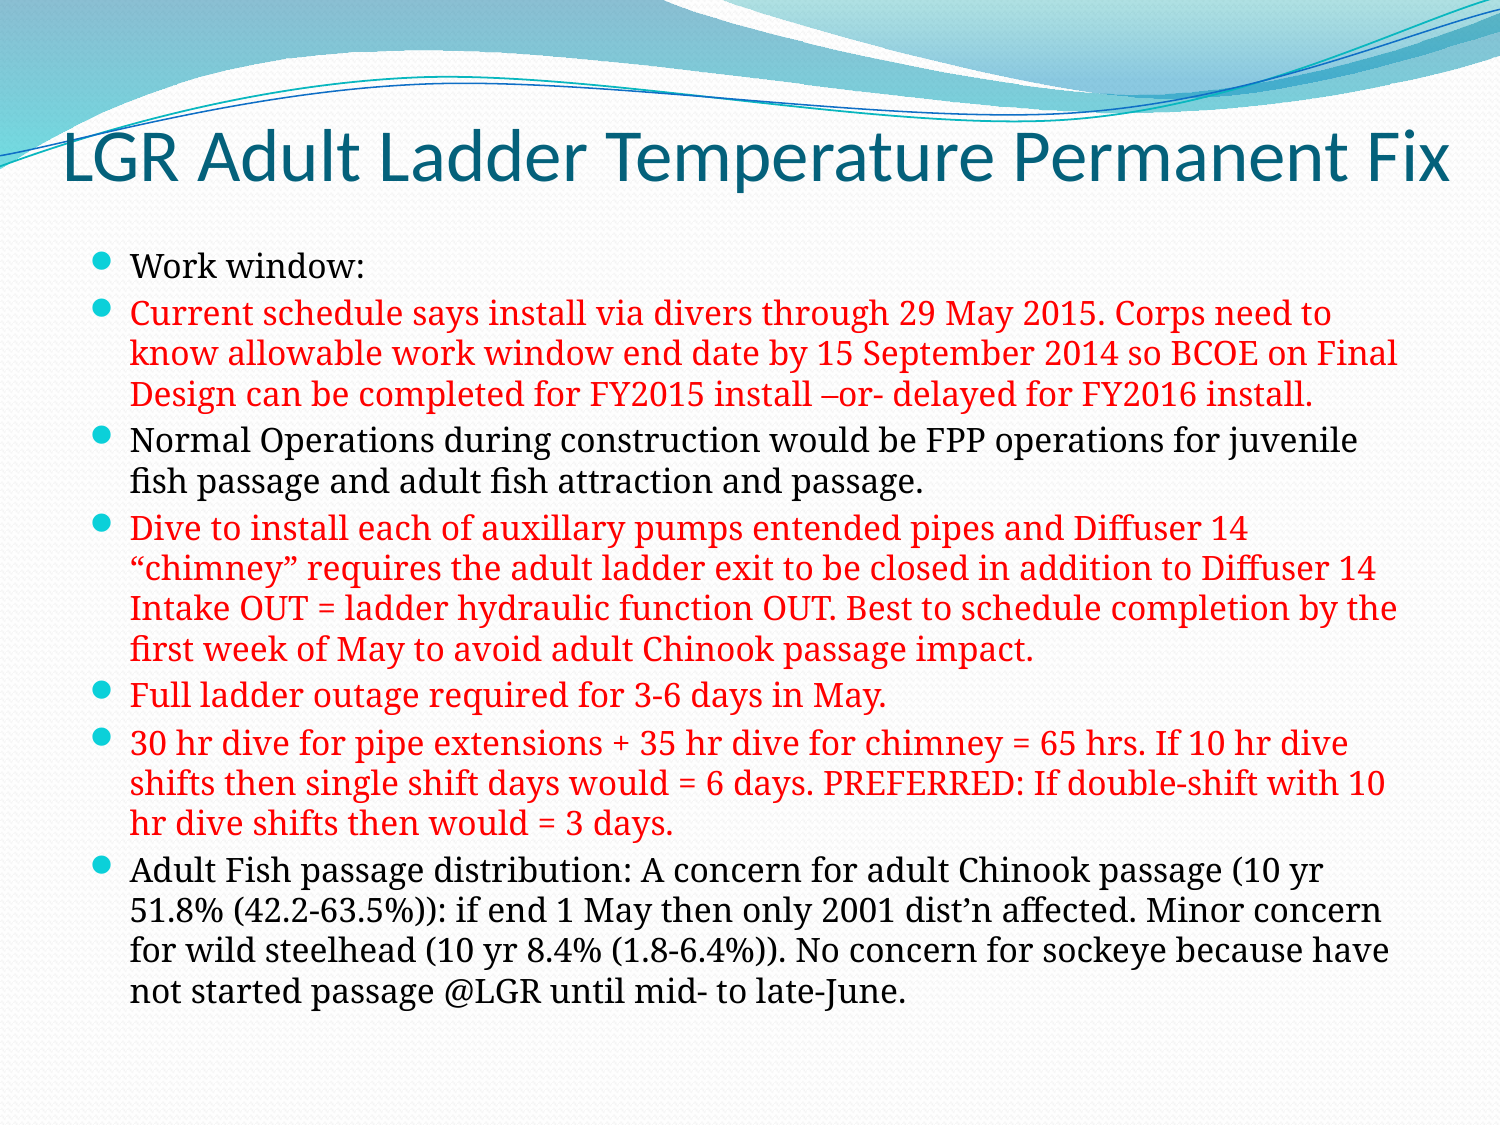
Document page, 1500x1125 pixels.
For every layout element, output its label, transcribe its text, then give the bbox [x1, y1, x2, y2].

list Work window: Current schedule says install via divers through 29 May 2015. Corps need to know allowable work window end date by 15 September 2014 so BCOE on Final Design can be completed for FY2015 install –or- delayed for FY2016 install. Normal Operations during construction would be FPP operations for juvenile fish passage and adult fish attraction and passage. Dive to install each of auxillary pumps entended pipes and Diffuser 14 “chimney” requires the adult ladder exit to be closed in addition to Diffuser 14 Intake OUT = ladder hydraulic function OUT. Best to schedule completion by the first week of May to avoid adult Chinook passage impact. Full ladder outage required for 3-6 days in May. 30 hr dive for pipe extensions + 35 hr dive for chimney = 65 hrs. If 10 hr dive shifts then single shift days would = 6 days. PREFERRED: If double-shift with 10 hr dive shifts then would = 3 days. Adult Fish passage distribution: A concern for adult Chinook passage (10 yr 51.8% (42.2-63.5%)): if end 1 May then only 2001 dist’n affected. Minor concern for wild steelhead (10 yr 8.4% (1.8-6.4%)). No concern for sockeye because have not started passage @LGR until mid- to late-June. [75, 237, 1425, 1038]
title LGR Adult Ladder Temperature Permanent Fix [62, 75, 1500, 197]
